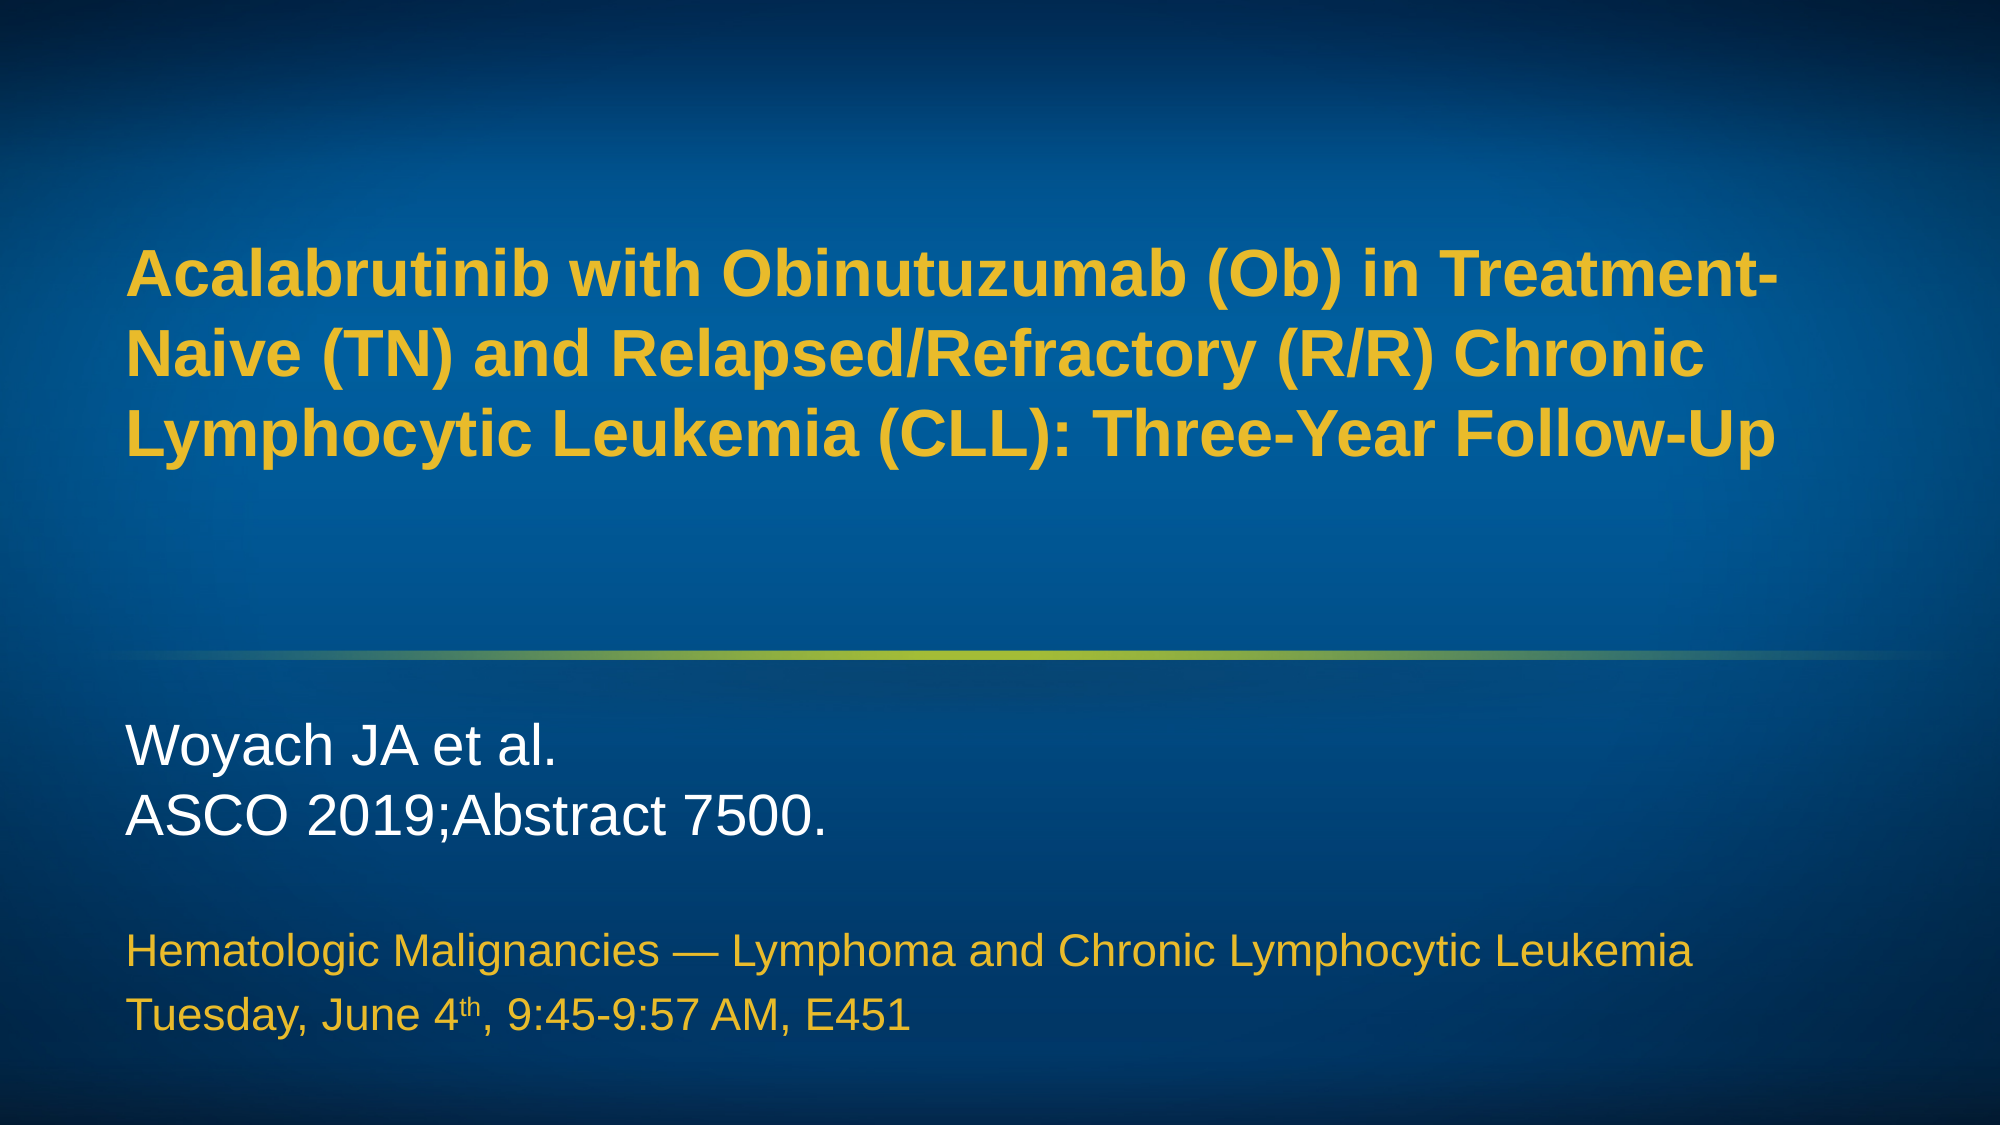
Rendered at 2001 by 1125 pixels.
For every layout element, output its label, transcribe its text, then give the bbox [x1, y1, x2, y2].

subtitle Woyach JA et al. ASCO 2019;Abstract 7500. Hematologic Malignancies — Lymphoma and Chronic Lymphocytic Leukemia Tuesday, June 4th, 9:45-9:57 AM, E451 [110, 699, 1890, 1090]
picture [0, 0, 2000, 1125]
title Acalabrutinib with Obinutuzumab (Ob) in Treatment-Naive (TN) and Relapsed/Refractory (R/R) Chronic Lymphocytic Leukemia (CLL): Three-Year Follow-Up [110, 75, 1850, 625]
